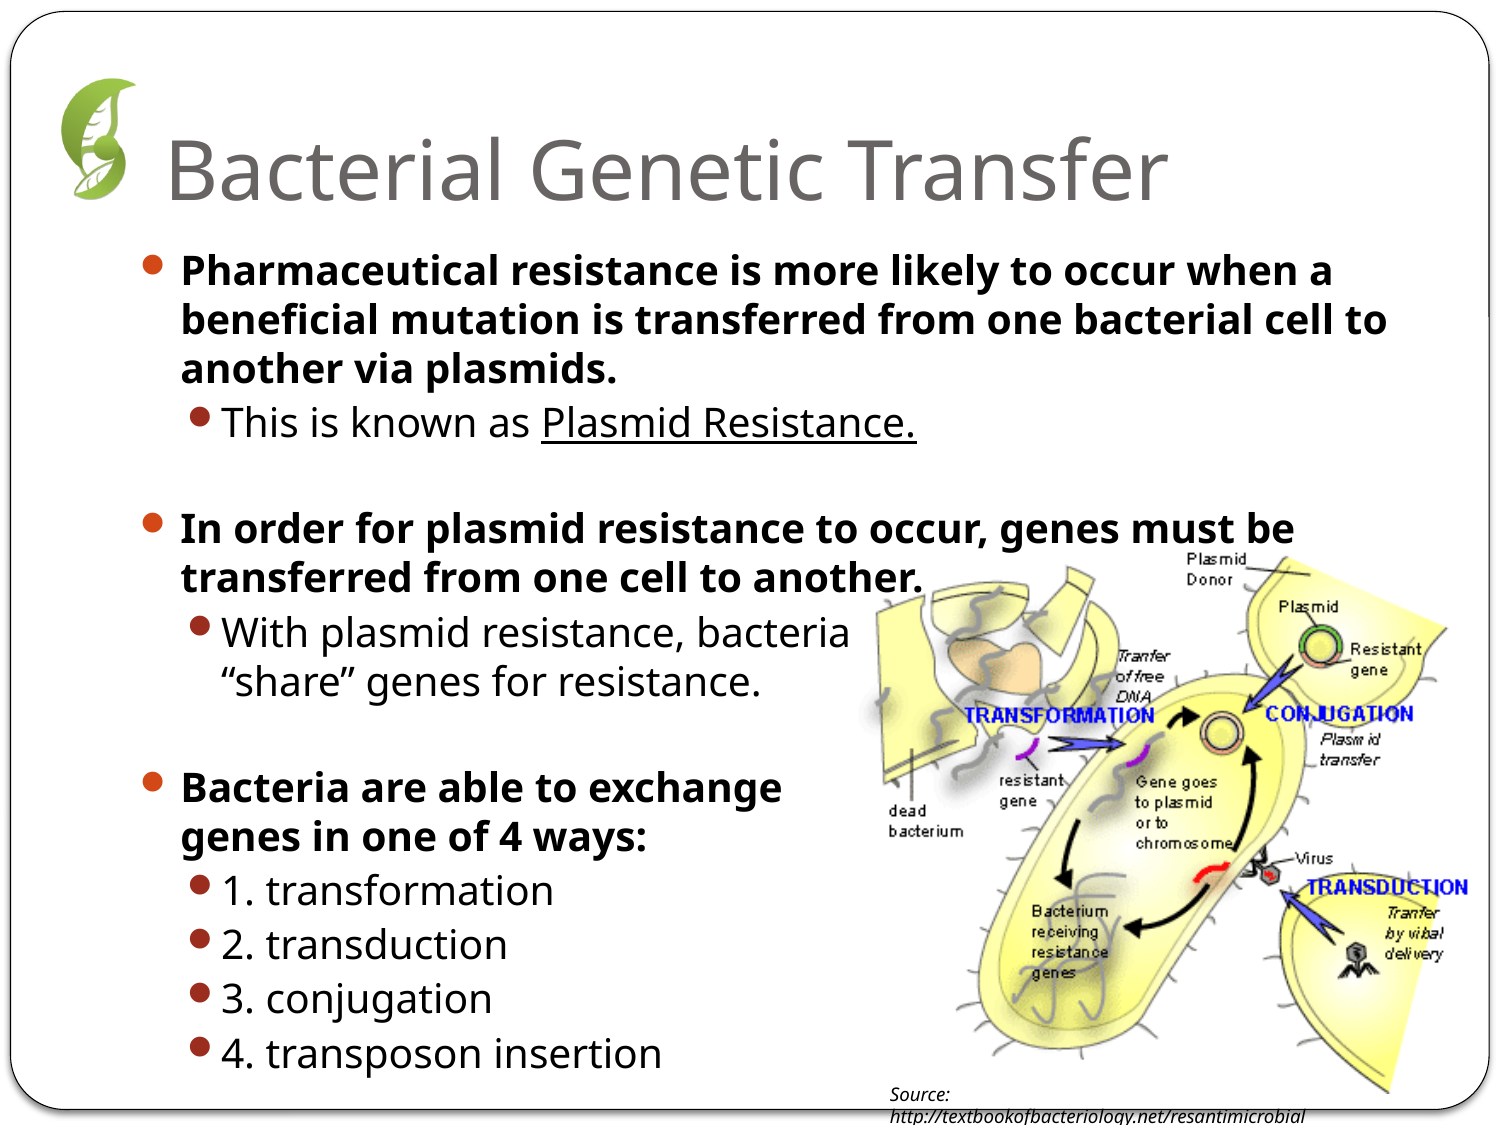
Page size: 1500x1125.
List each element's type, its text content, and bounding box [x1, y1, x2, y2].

list Pharmaceutical resistance is more likely to occur when a beneficial mutation is transferred from one bacterial cell to another via plasmids. This is known as Plasmid Resistance. In order for plasmid resistance to occur, genes must be transferred from one cell to another. With plasmid resistance, bacteria “share” genes for resistance. Bacteria are able to exchange genes in one of 4 ways: 1. transformation 2. transduction 3. conjugation 4. transposon insertion [125, 237, 1425, 1094]
picture [849, 547, 1471, 1094]
text_box Source: http://textbookofbacteriology.net/resantimicrobial_3.html [874, 1103, 1325, 1125]
title Bacterial Genetic Transfer [150, 45, 1425, 233]
picture [54, 74, 144, 204]
